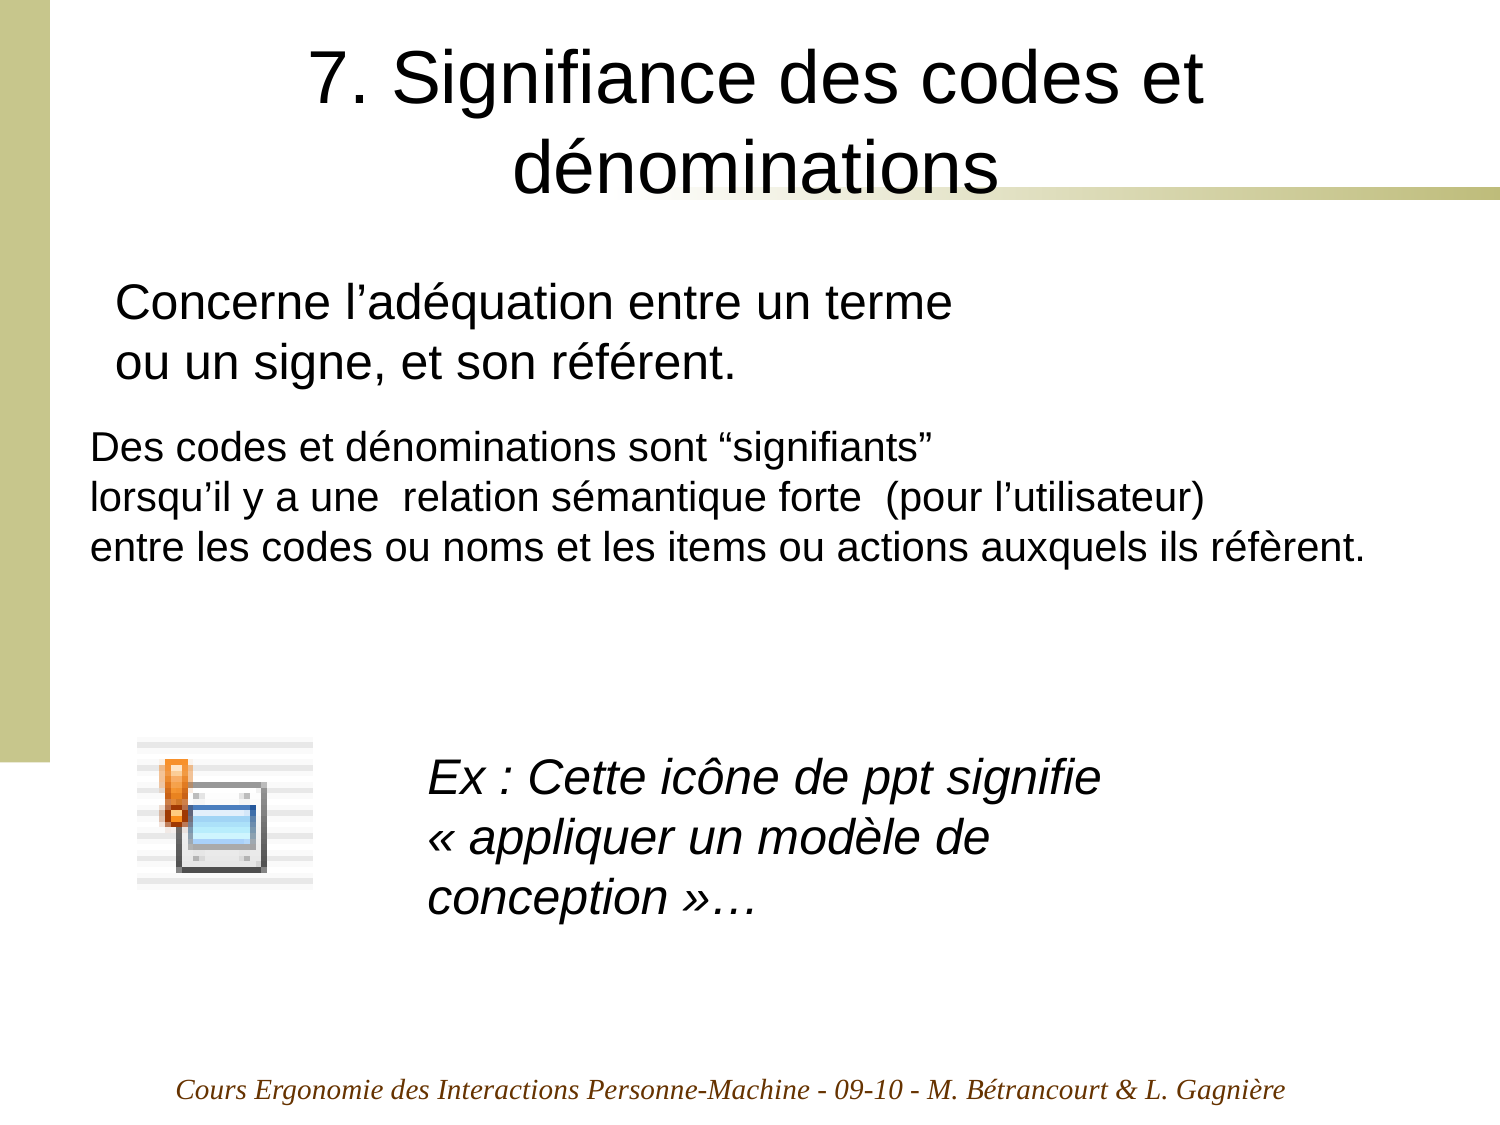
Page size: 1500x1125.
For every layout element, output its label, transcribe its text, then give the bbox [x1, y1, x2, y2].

text_box Concerne l’adéquation entre un terme ou un signe, et son référent. [99, 262, 988, 397]
text_box Ex : Cette icône de ppt signifie « appliquer un modèle de conception »… [412, 737, 1250, 933]
picture [137, 737, 313, 890]
text_box Des codes et dénominations sont “signifiants” lorsqu’il y a une relation sémantique forte (pour l’utilisateur) entre les codes ou noms et les items ou actions auxquels ils réfèrent. [74, 412, 1500, 578]
title 7. Signifiance des codes et dénominations [62, 12, 1451, 226]
